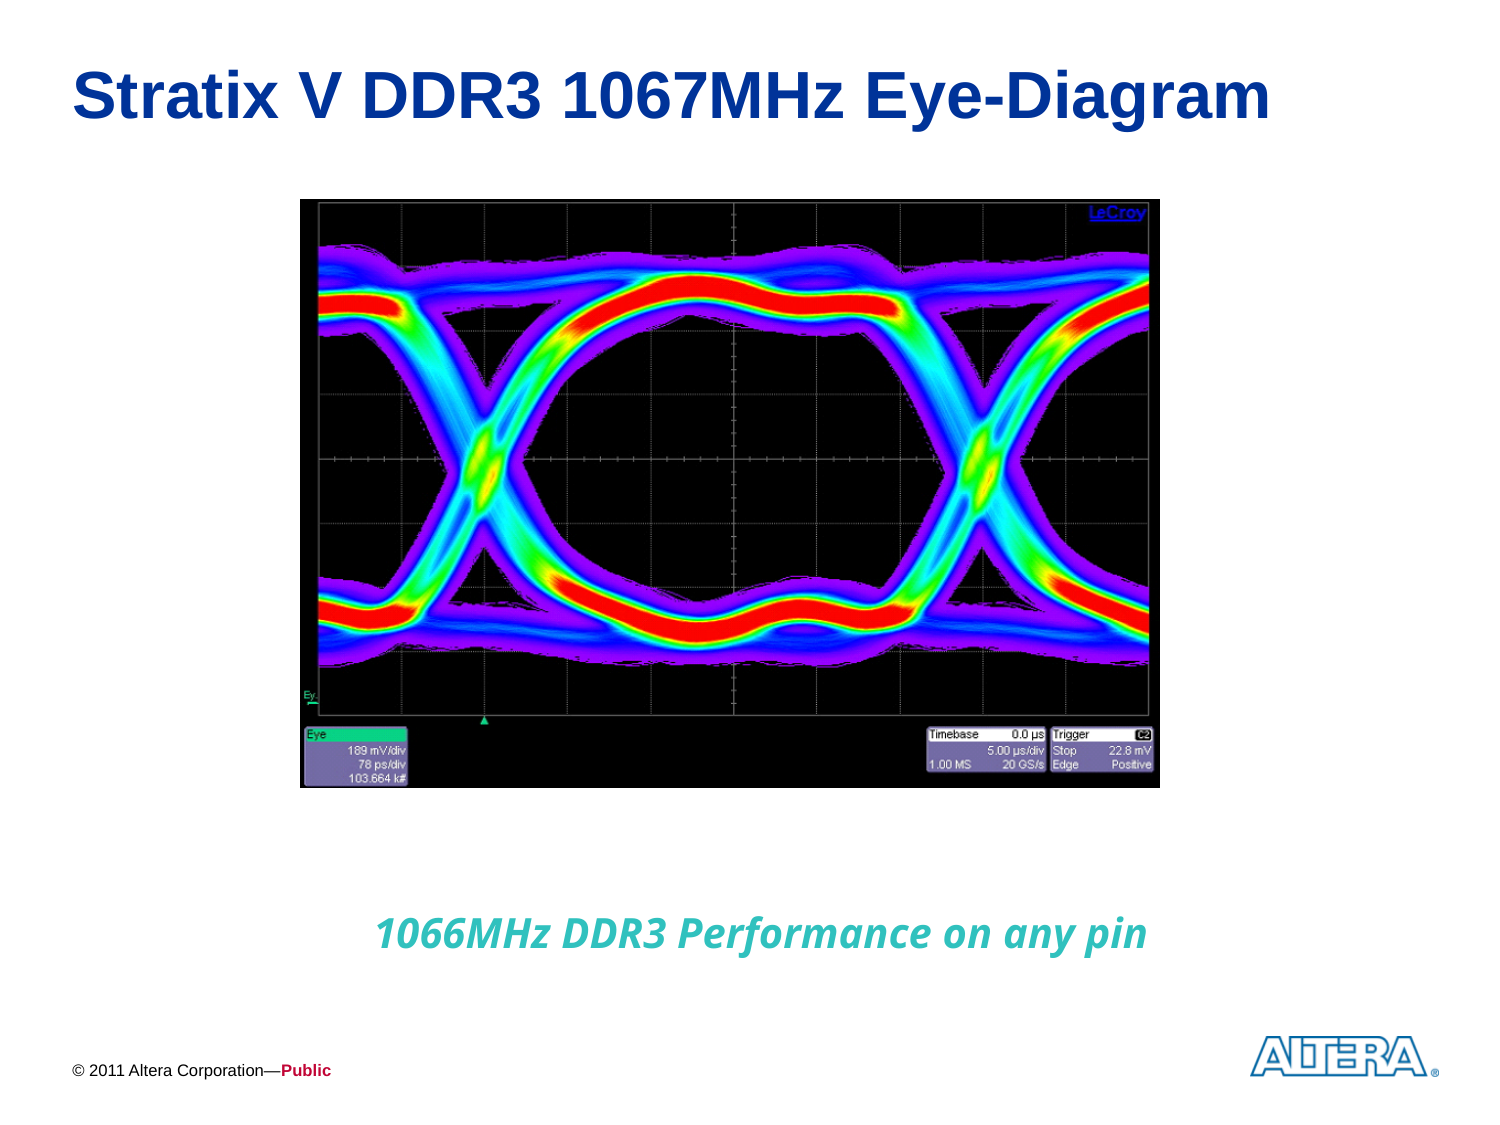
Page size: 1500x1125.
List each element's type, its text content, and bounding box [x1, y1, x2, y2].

title Stratix V DDR3 1067MHz Eye-Diagram [57, 44, 1425, 195]
text_box 1066MHz DDR3 Performance on any pin [50, 899, 1472, 965]
picture [1250, 1036, 1439, 1077]
picture [299, 199, 1160, 788]
